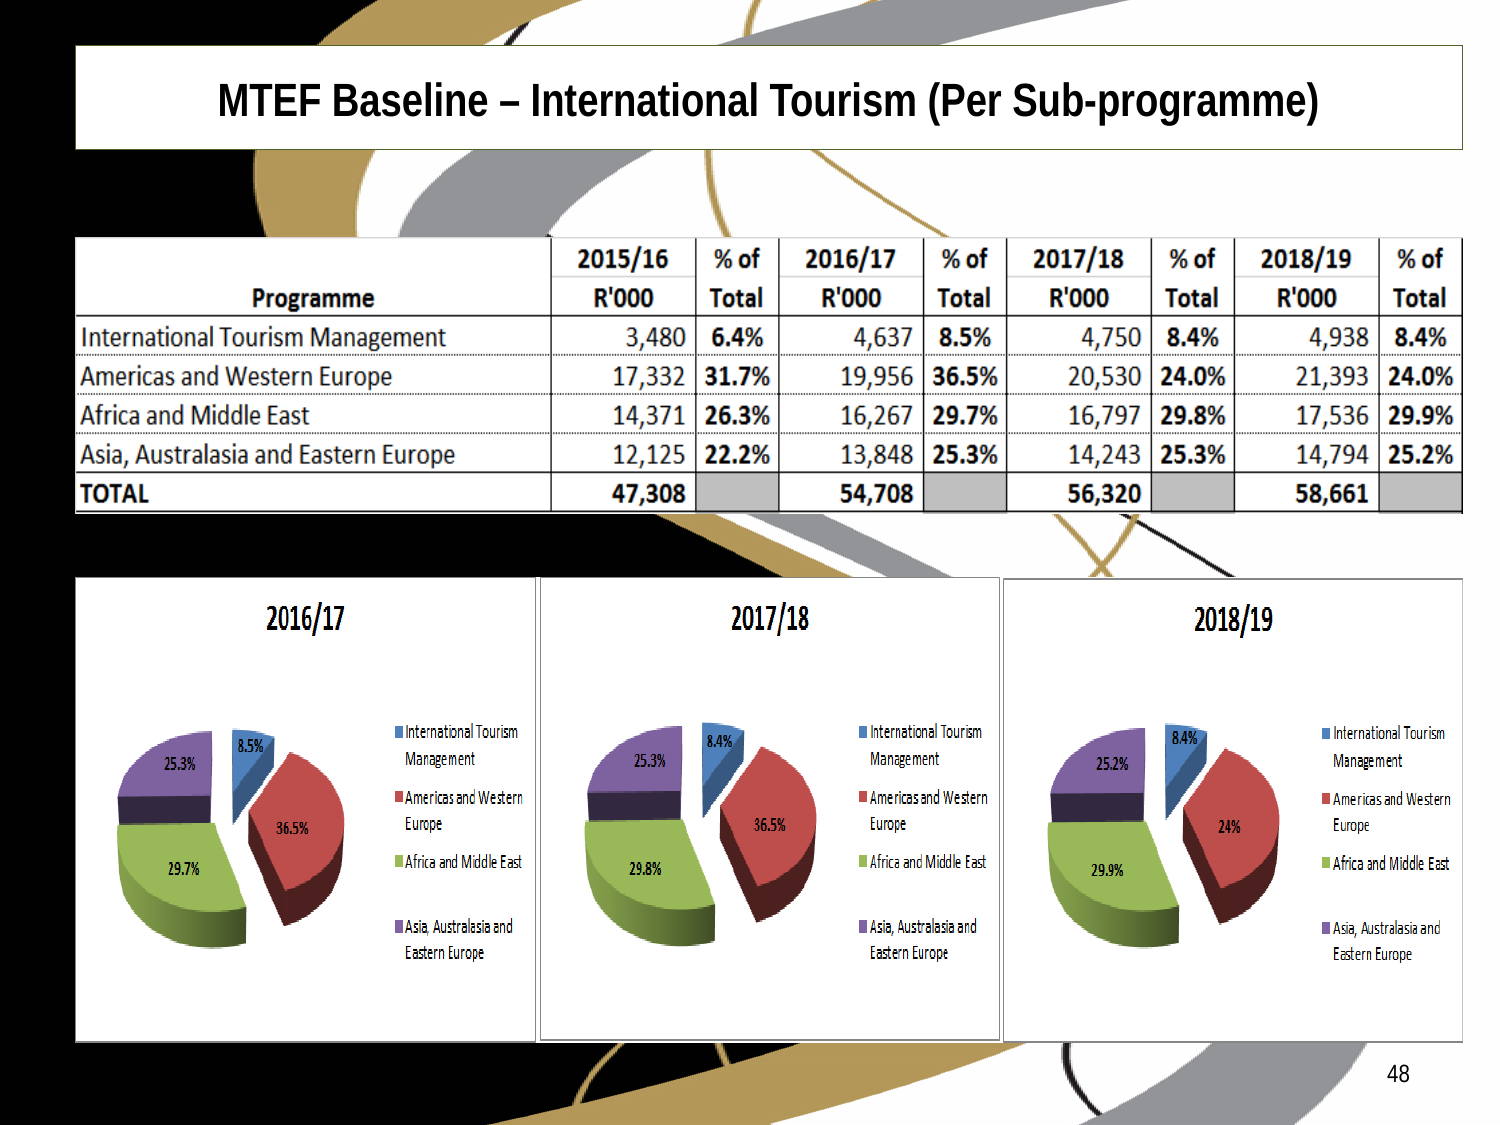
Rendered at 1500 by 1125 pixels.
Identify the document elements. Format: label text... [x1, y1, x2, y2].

picture [0, 0, 1500, 1125]
slide_number 48 [1074, 1051, 1425, 1103]
text_box MTEF Baseline – International Tourism (Per Sub-programme) [75, 45, 1463, 150]
